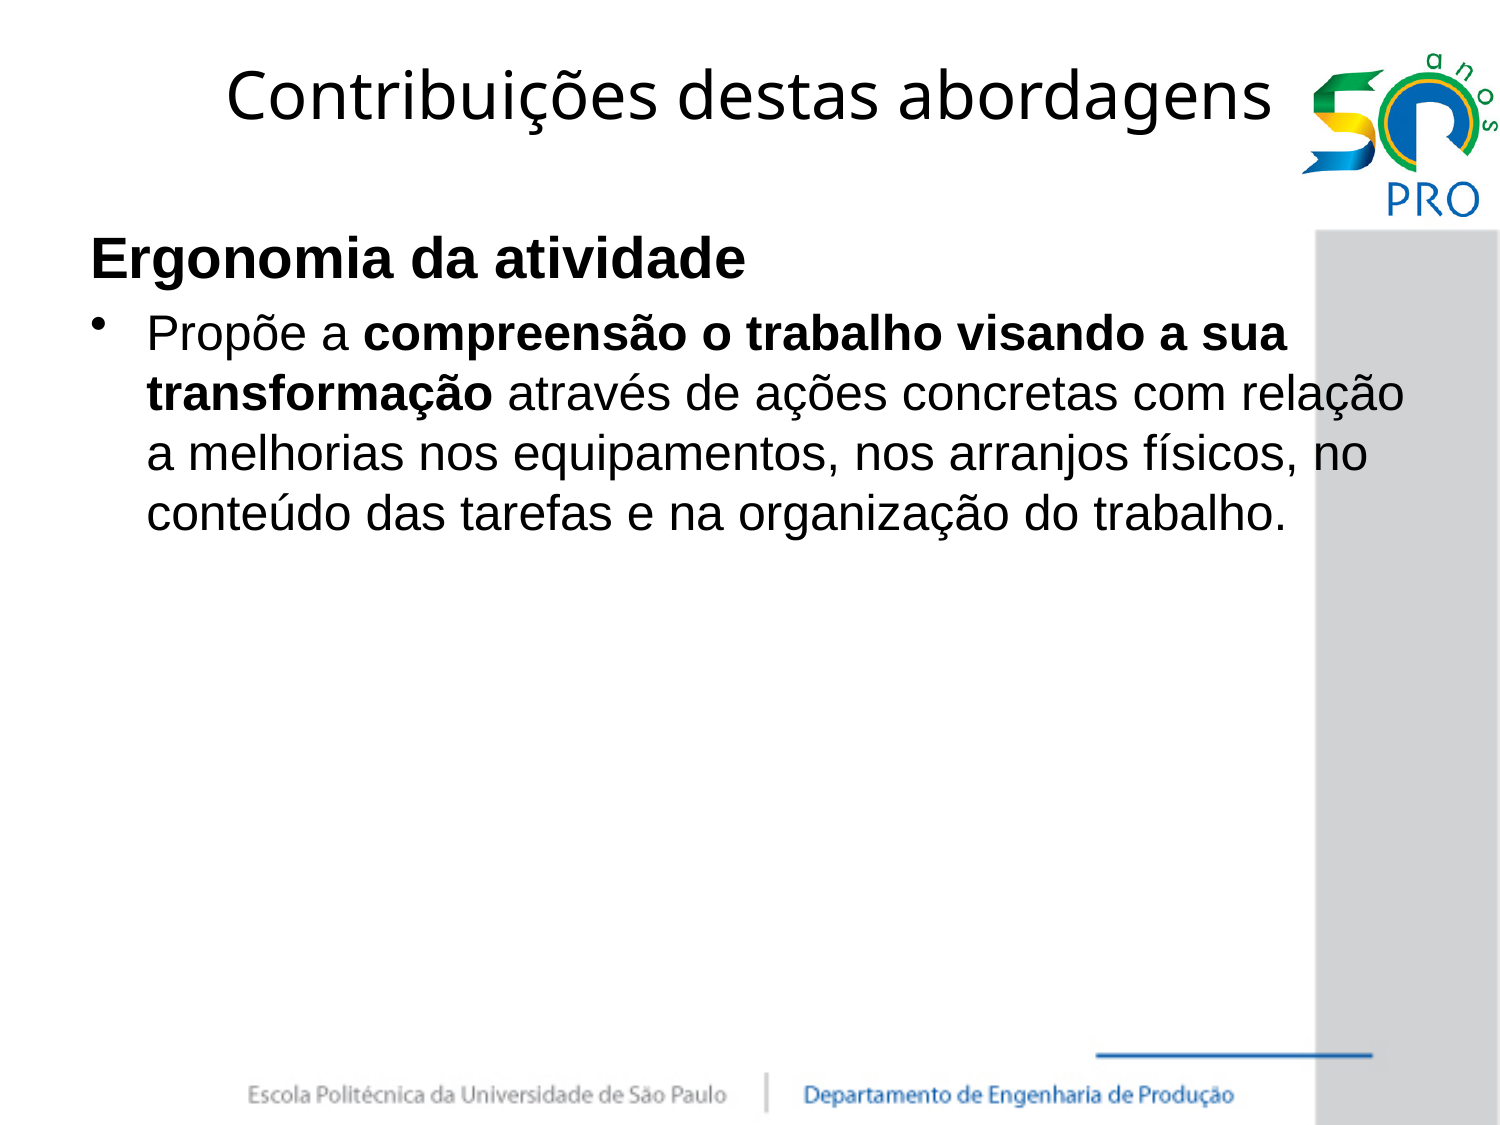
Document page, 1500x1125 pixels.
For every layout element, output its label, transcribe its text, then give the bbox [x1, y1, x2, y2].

list Ergonomia da atividade Propõe a compreensão o trabalho visando a sua transformação através de ações concretas com relação a melhorias nos equipamentos, nos arranjos físicos, no conteúdo das tarefas e na organização do trabalho. [75, 212, 1425, 1005]
title Contribuições destas abordagens [75, 45, 1425, 212]
picture [247, 50, 1500, 1125]
